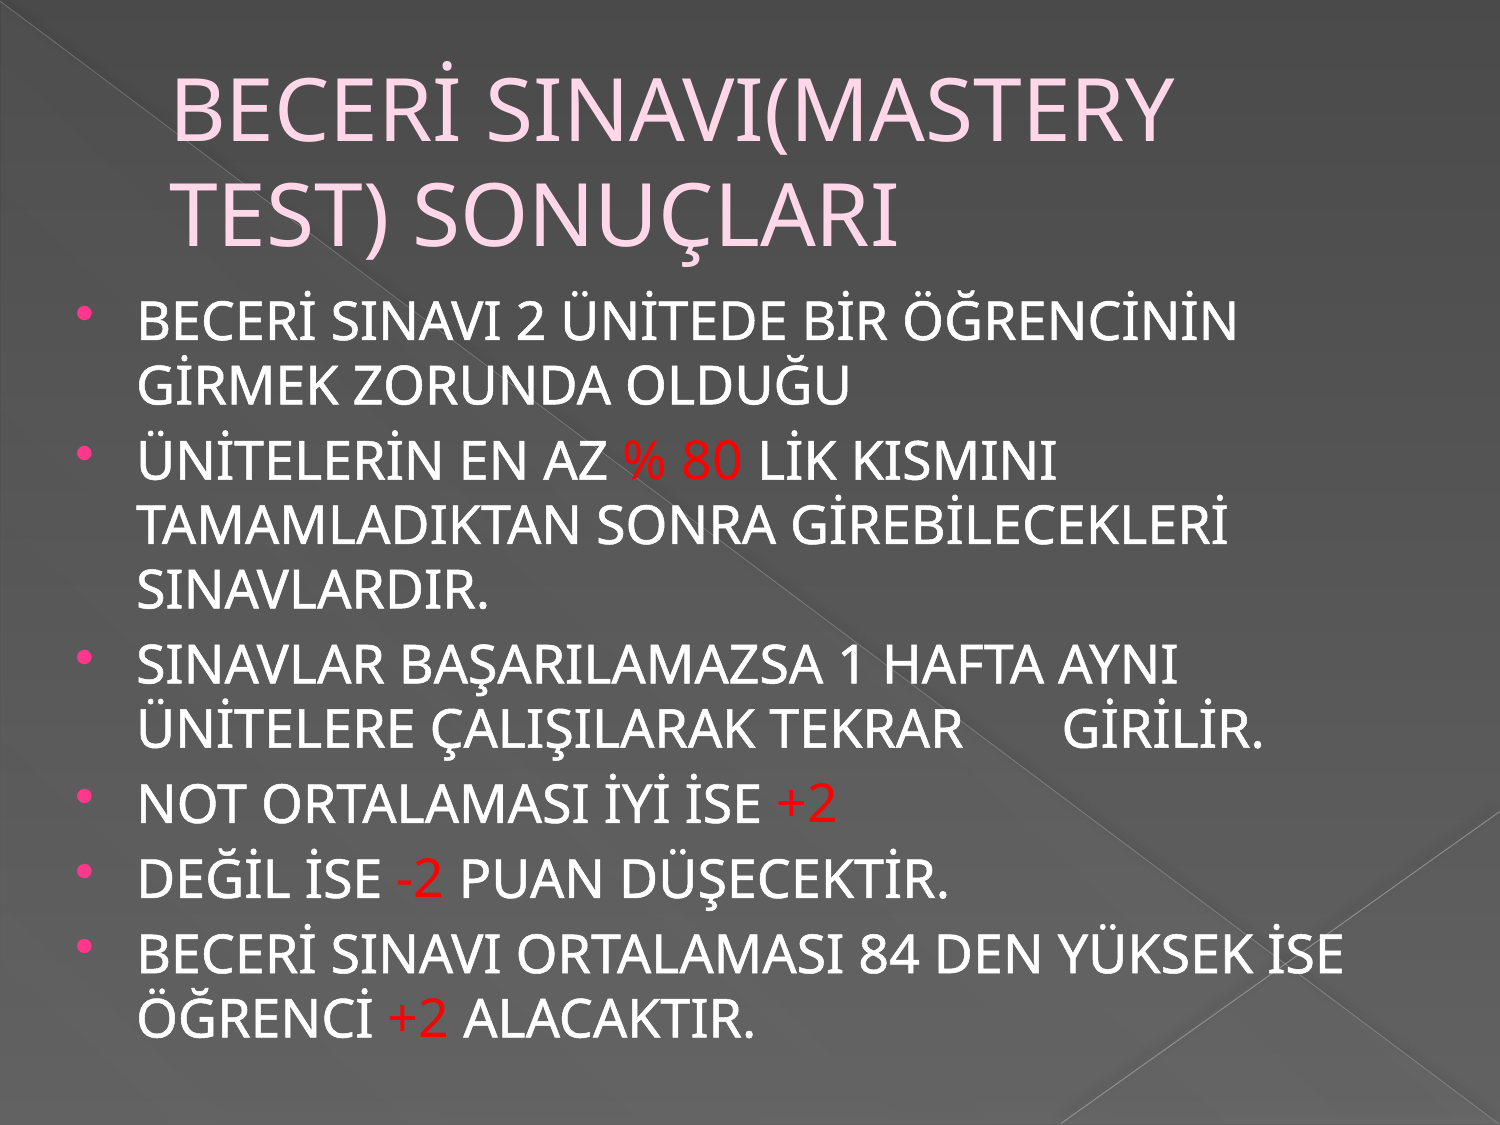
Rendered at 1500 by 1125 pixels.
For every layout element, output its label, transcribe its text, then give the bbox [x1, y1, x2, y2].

title BECERİ SINAVI(MASTERY TEST) SONUÇLARI [75, 43, 1425, 274]
list BECERİ SINAVI 2 ÜNİTEDE BİR ÖĞRENCİNİN GİRMEK ZORUNDA OLDUĞU ÜNİTELERİN EN AZ % 80 LİK KISMINI TAMAMLADIKTAN SONRA GİREBİLECEKLERİ SINAVLARDIR. SINAVLAR BAŞARILAMAZSA 1 HAFTA AYNI ÜNİTELERE ÇALIŞILARAK TEKRAR GİRİLİR. NOT ORTALAMASI İYİ İSE +2 DEĞİL İSE -2 PUAN DÜŞECEKTİR. BECERİ SINAVI ORTALAMASI 84 DEN YÜKSEK İSE ÖĞRENCİ +2 ALACAKTIR. [53, 278, 1425, 1059]
